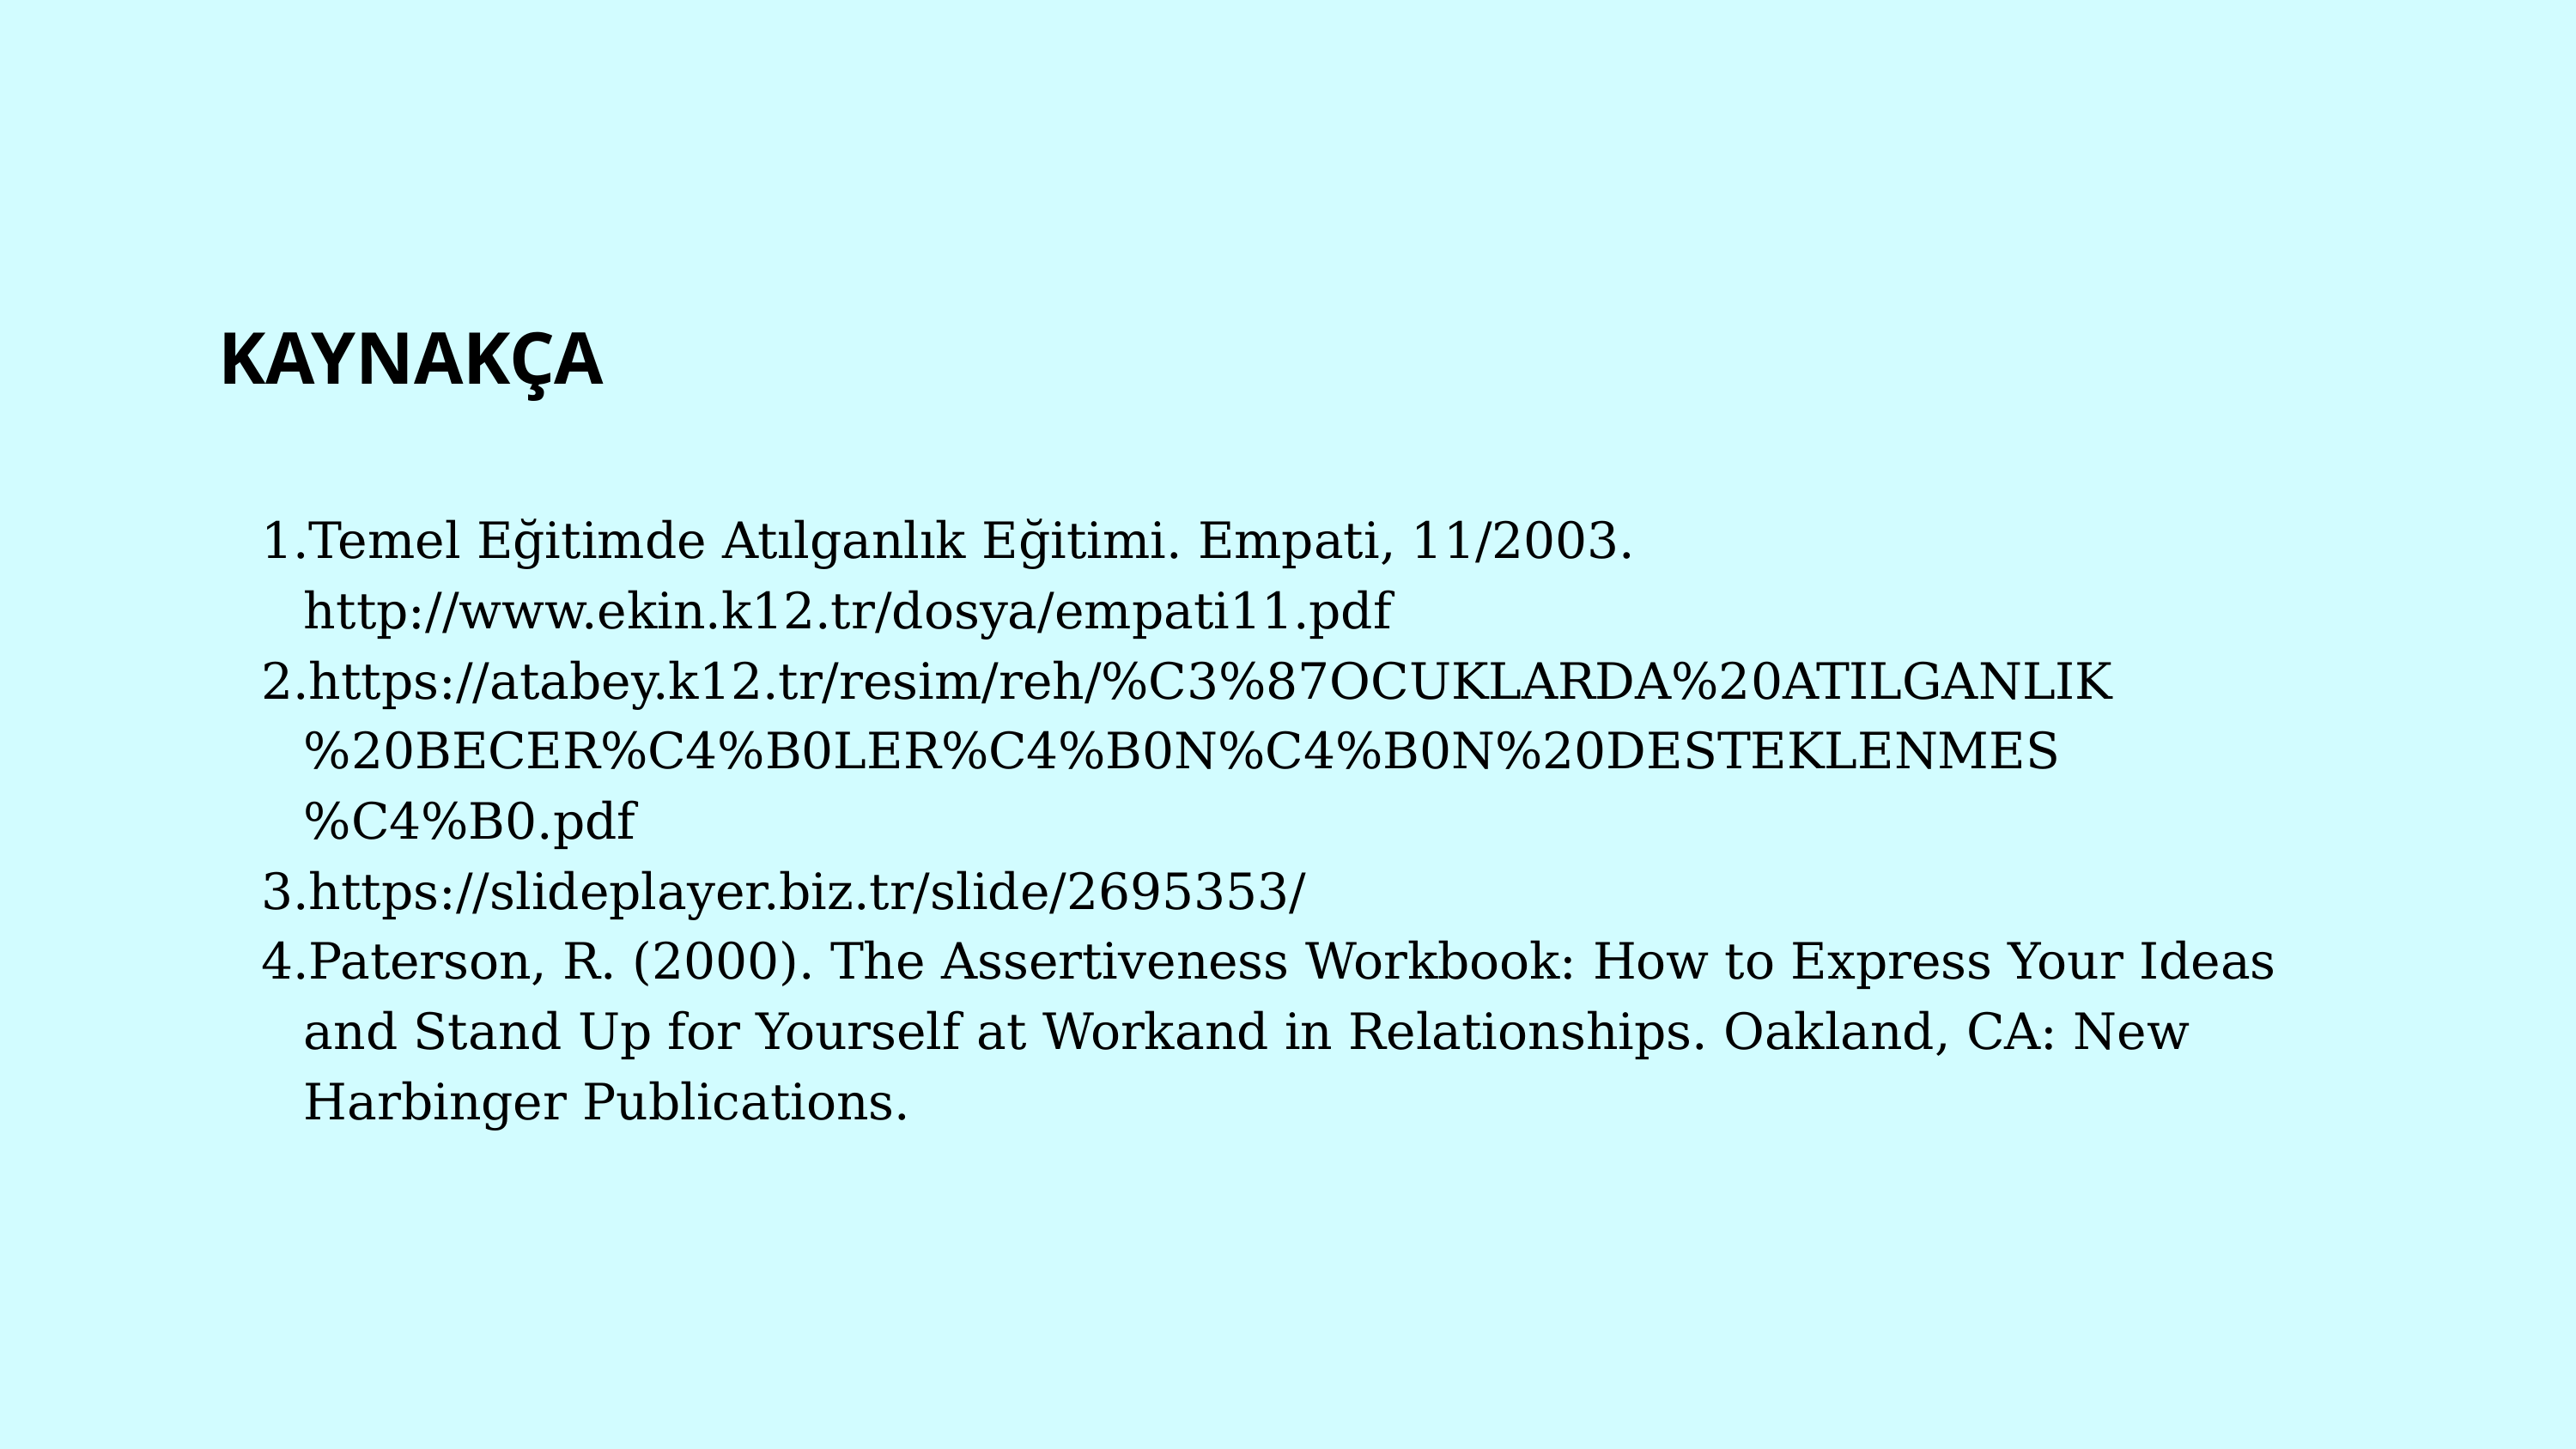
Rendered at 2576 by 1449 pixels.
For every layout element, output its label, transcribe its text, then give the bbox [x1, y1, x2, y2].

text_box KAYNAKÇA Temel Eğitimde Atılganlık Eğitimi. Empati, 11/2003. http://www.ekin.k12.tr/dosya/empati11.pdf https://atabey.k12.tr/resim/reh/%C3%87OCUKLARDA%20ATILGANLIK%20BECER%C4%B0LER%C4%B0N%C4%B0N%20DESTEKLENMES%C4%B0.pdf https://slideplayer.biz.tr/slide/2695353/ Paterson, R. (2000). The Assertiveness Workbook: How to Express Your Ideas and Stand Up for Yourself at Workand in Relationships. Oakland, CA: New Harbinger Publications. [218, 298, 2315, 1130]
